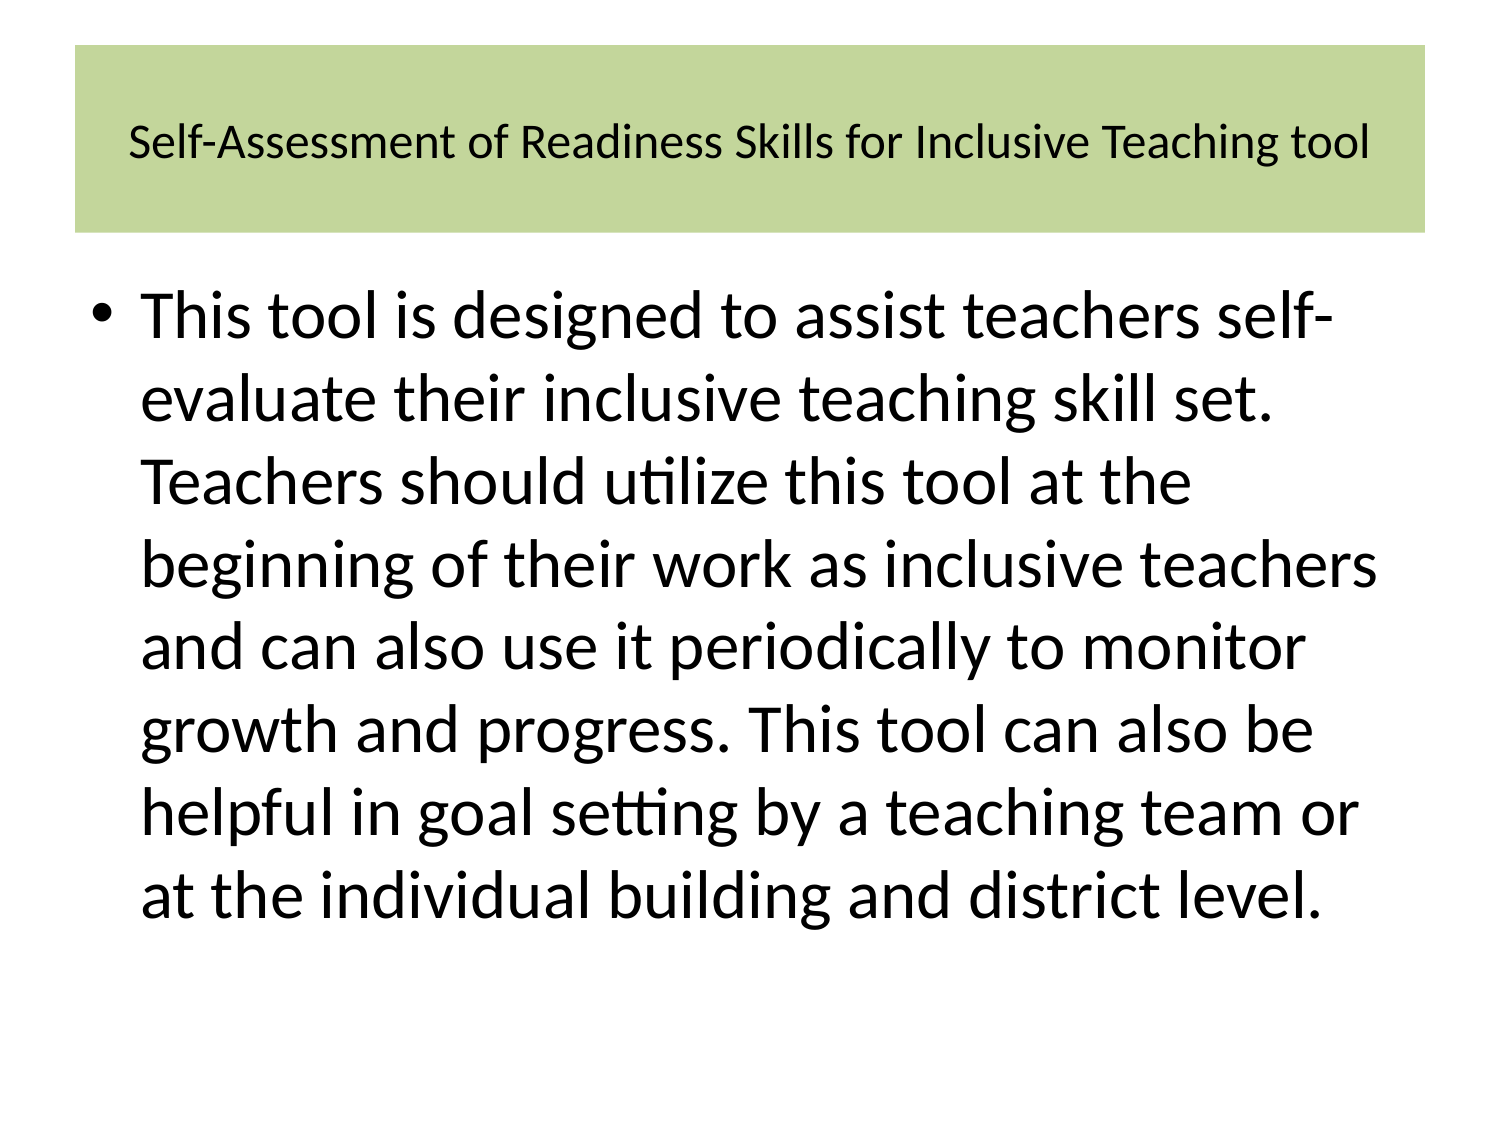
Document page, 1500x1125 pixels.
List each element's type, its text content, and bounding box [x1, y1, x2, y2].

list This tool is designed to assist teachers self-evaluate their inclusive teaching skill set. Teachers should utilize this tool at the beginning of their work as inclusive teachers and can also use it periodically to monitor growth and progress. This tool can also be helpful in goal setting by a teaching team or at the individual building and district level. [75, 262, 1425, 1005]
title Self-Assessment of Readiness Skills for Inclusive Teaching tool [75, 45, 1425, 233]
